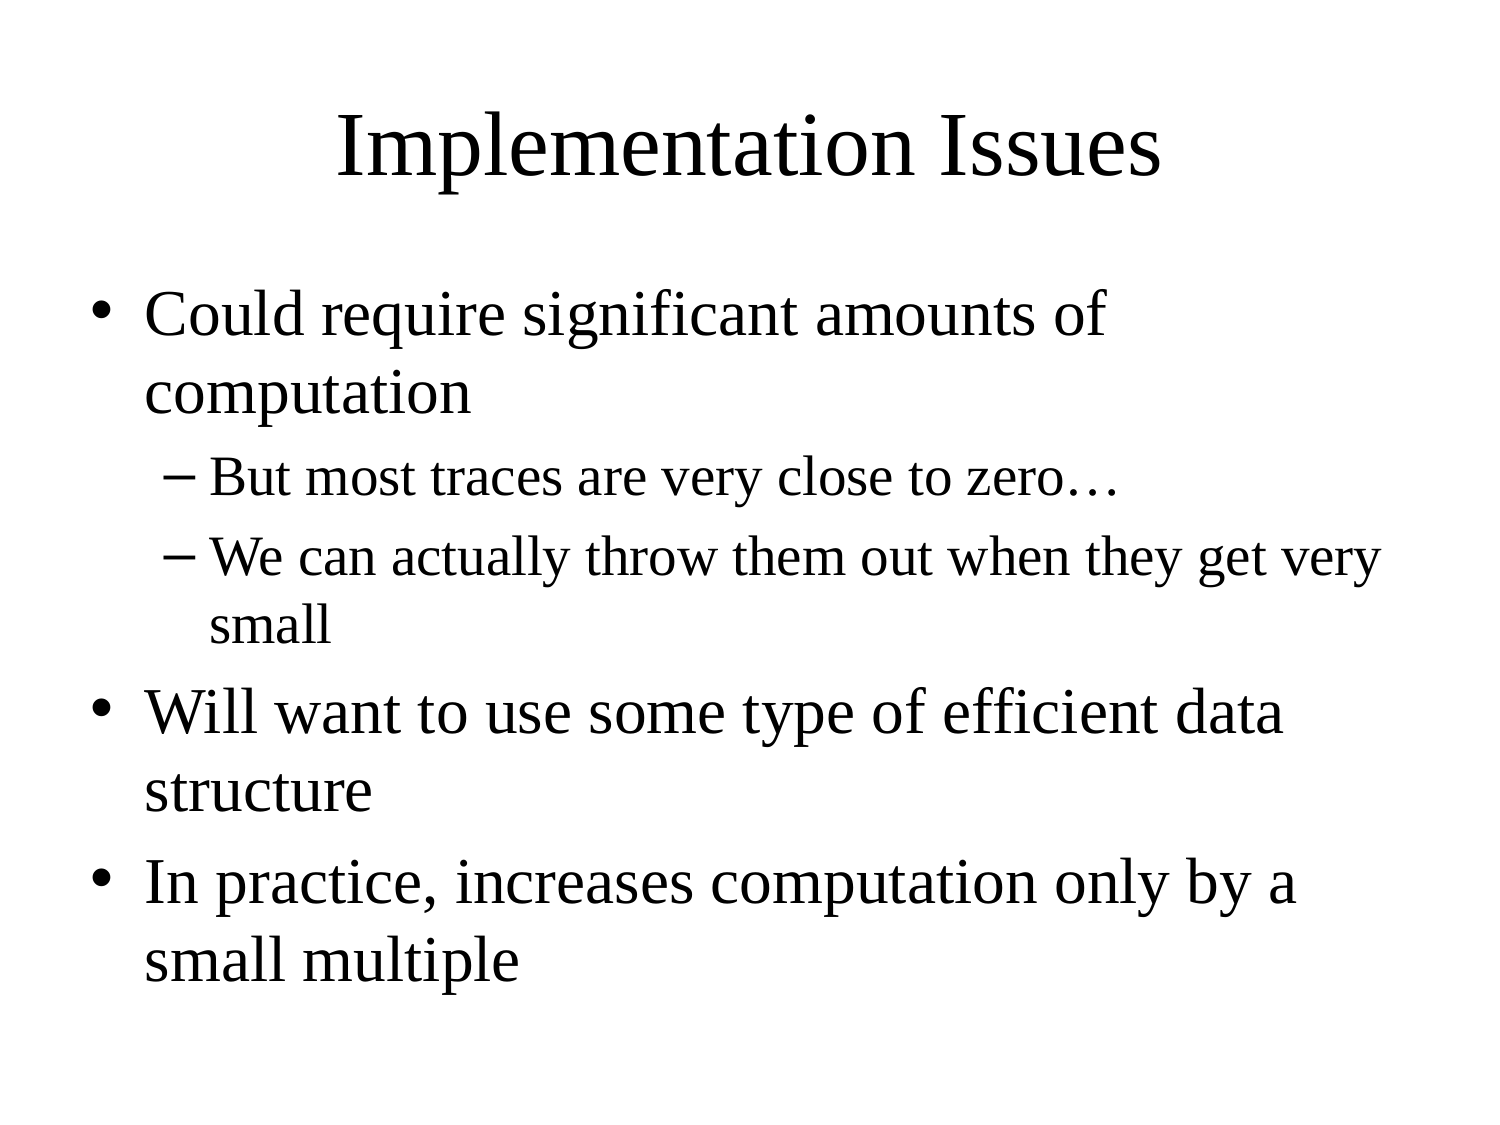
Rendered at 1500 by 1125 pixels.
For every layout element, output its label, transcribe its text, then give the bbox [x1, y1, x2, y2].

title Implementation Issues [75, 45, 1425, 233]
list Could require significant amounts of computation But most traces are very close to zero… We can actually throw them out when they get very small Will want to use some type of efficient data structure In practice, increases computation only by a small multiple [75, 262, 1425, 1005]
